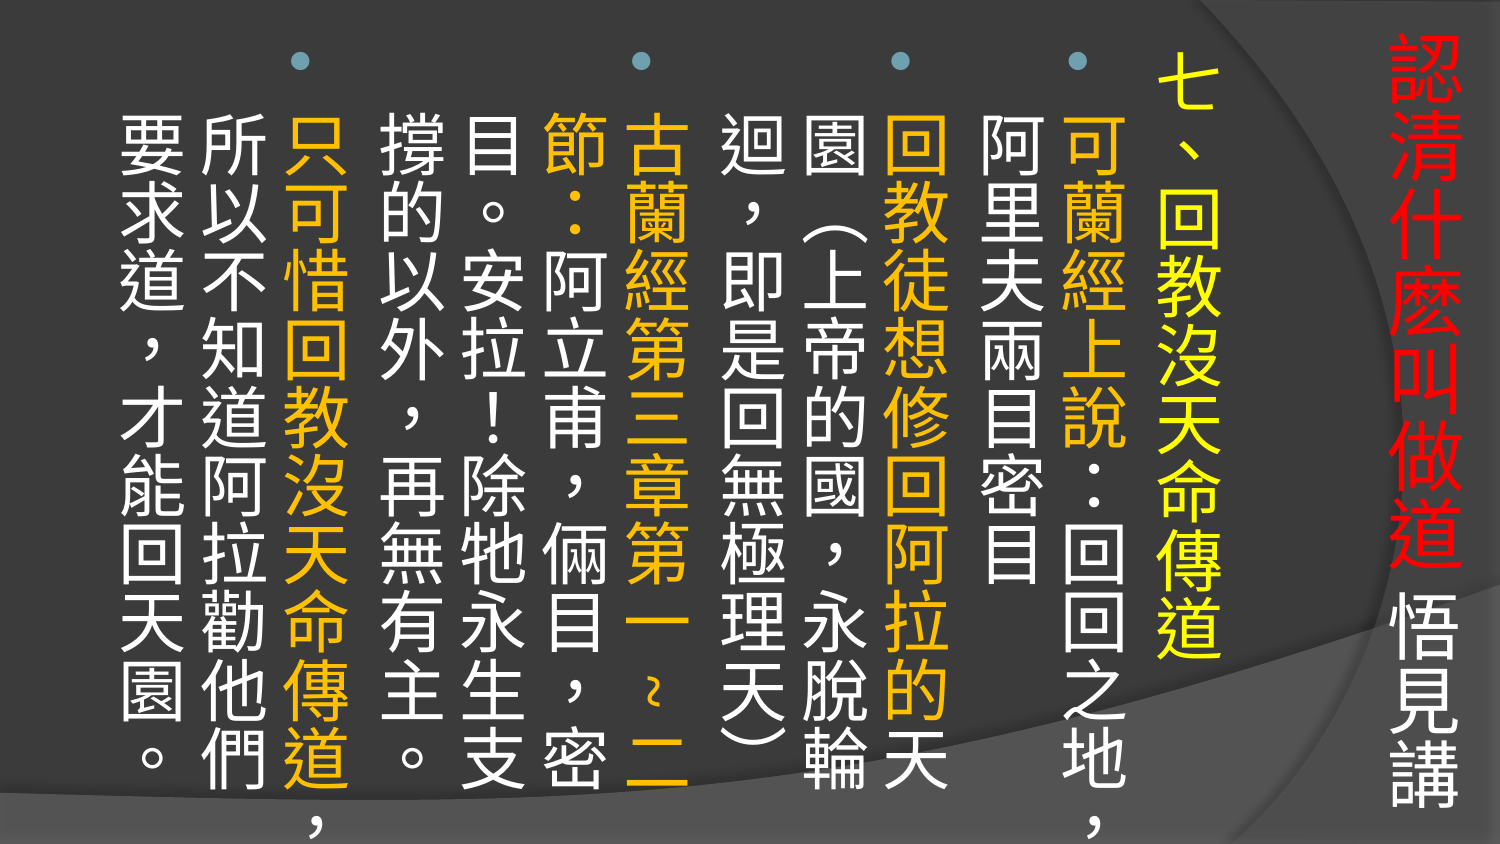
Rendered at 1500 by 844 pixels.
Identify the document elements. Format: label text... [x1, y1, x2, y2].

list 七、回教沒天命傳道 可蘭經上說：回回之地，阿里夫兩目密目 回教徒想修回阿拉的天園（上帝的國，永脫輪迴，即是回無極理天） 古蘭經第三章第一~二節：阿立甫，倆目，密目。安拉！除牠永生支撐的以外，再無有主。 只可惜回教沒天命傳道，所以不知道阿拉勸他們要求道，才能回天園。 [29, 27, 1365, 820]
title 認清什麽叫做道 悟見講 [1364, 21, 1483, 820]
